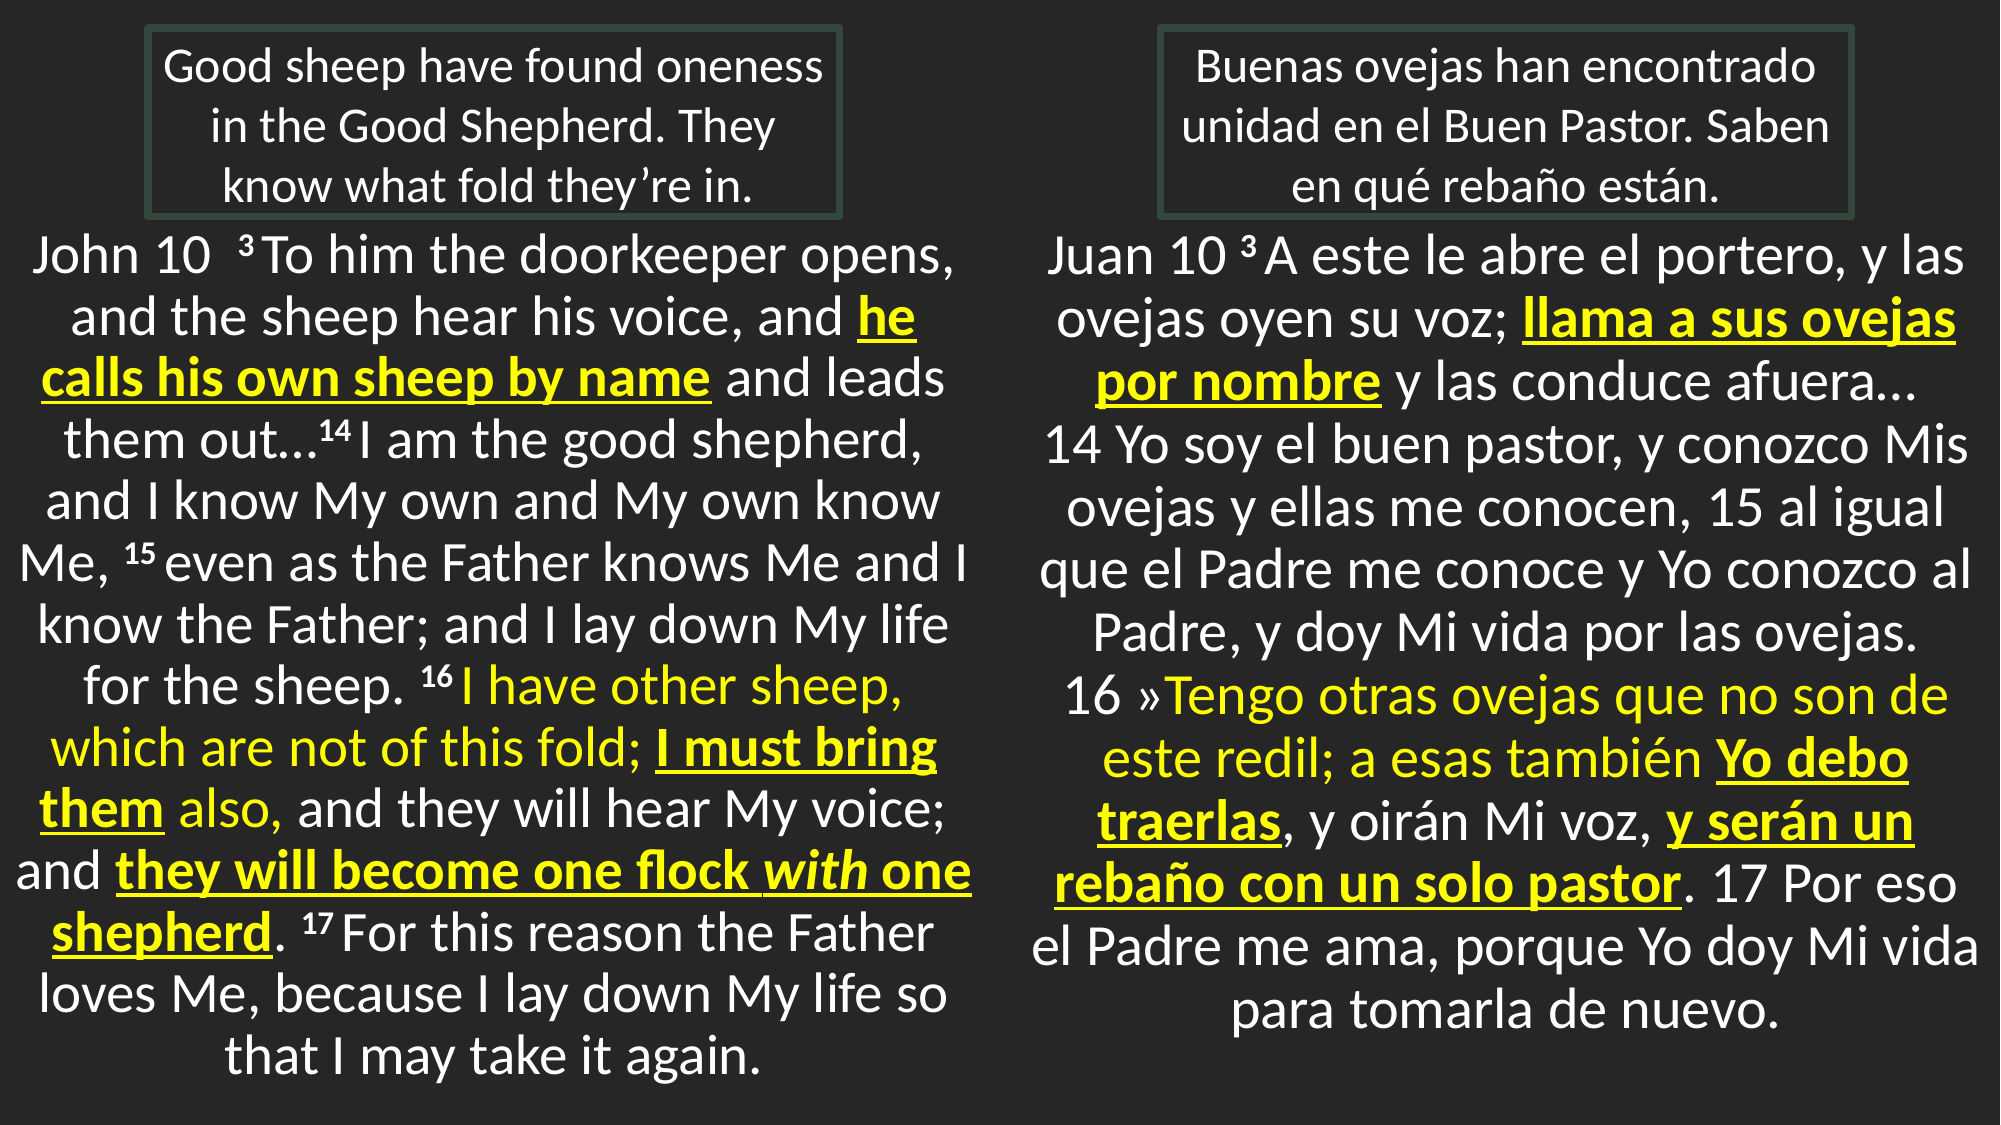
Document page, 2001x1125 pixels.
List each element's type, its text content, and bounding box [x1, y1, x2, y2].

list John 10 3 To him the doorkeeper opens, and the sheep hear his voice, and he calls his own sheep by name and leads them out…14 I am the good shepherd, and I know My own and My own know Me, 15 even as the Father knows Me and I know the Father; and I lay down My life for the sheep. 16 I have other sheep, which are not of this fold; I must bring them also, and they will hear My voice; and they will become one flock with one shepherd. 17 For this reason the Father loves Me, because I lay down My life so that I may take it again. [0, 216, 988, 1125]
text_box Juan 10 3 A este le abre el portero, y las ovejas oyen su voz; llama a sus ovejas por nombre y las conduce afuera… 14 Yo soy el buen pastor, y conozco Mis ovejas y ellas me conocen, 15 al igual que el Padre me conoce y Yo conozco al Padre, y doy Mi vida por las ovejas. 16 »Tengo otras ovejas que no son de este redil; a esas también Yo debo traerlas, y oirán Mi voz, y serán un rebaño con un solo pastor. 17 Por eso el Padre me ama, porque Yo doy Mi vida para tomarla de nuevo. [1012, 216, 2000, 1125]
text_box Good sheep have found oneness in the Good Shepherd. They know what fold they’re in. [147, 28, 840, 217]
text_box Buenas ovejas han encontrado unidad en el Buen Pastor. Saben en qué rebaño están. [1160, 28, 1852, 217]
